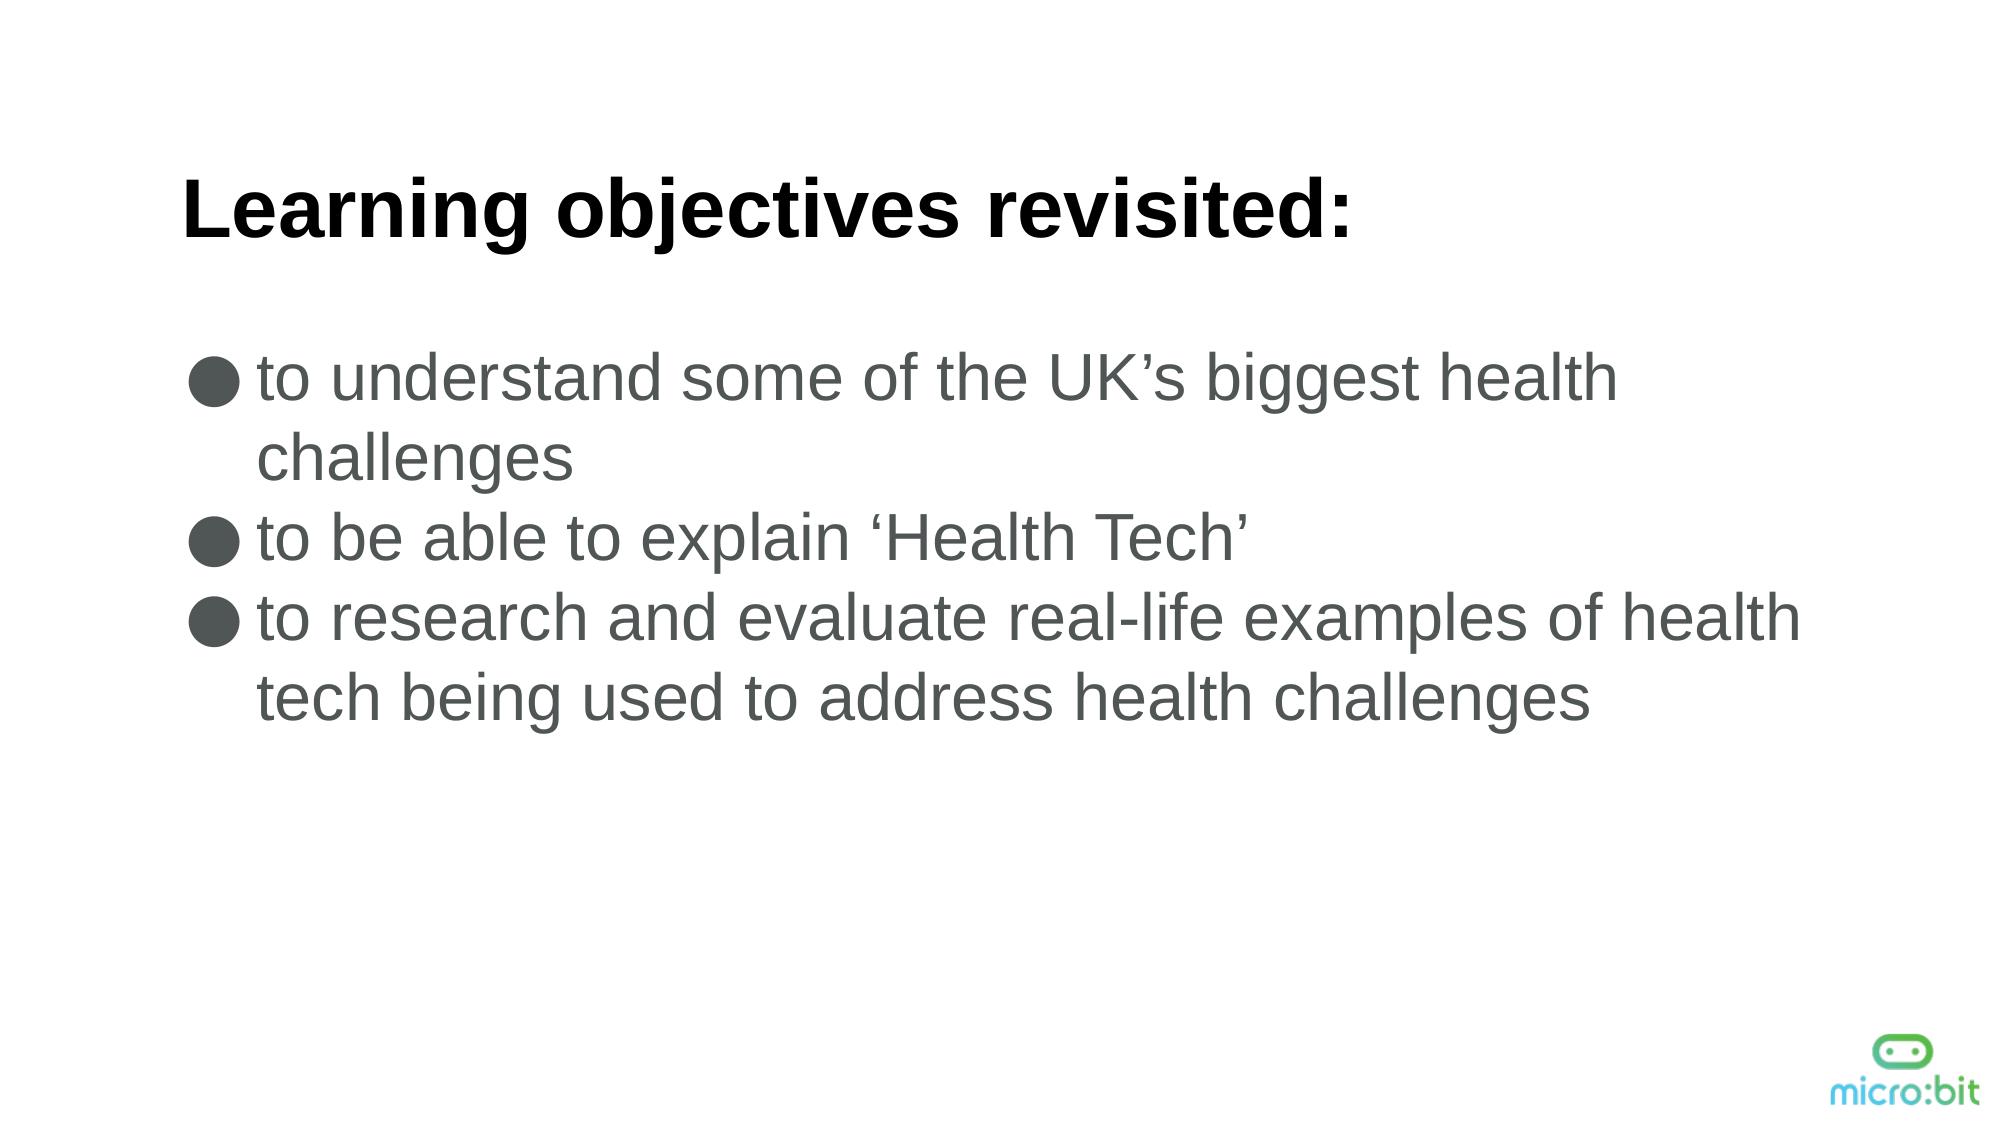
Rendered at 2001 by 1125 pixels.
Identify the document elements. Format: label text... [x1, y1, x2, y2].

picture [1830, 1029, 1980, 1106]
text_box Learning objectives revisited: to understand some of the UK’s biggest health challenges to be able to explain ‘Health Tech’ to research and evaluate real-life examples of health tech being used to address health challenges [166, 60, 1918, 884]
